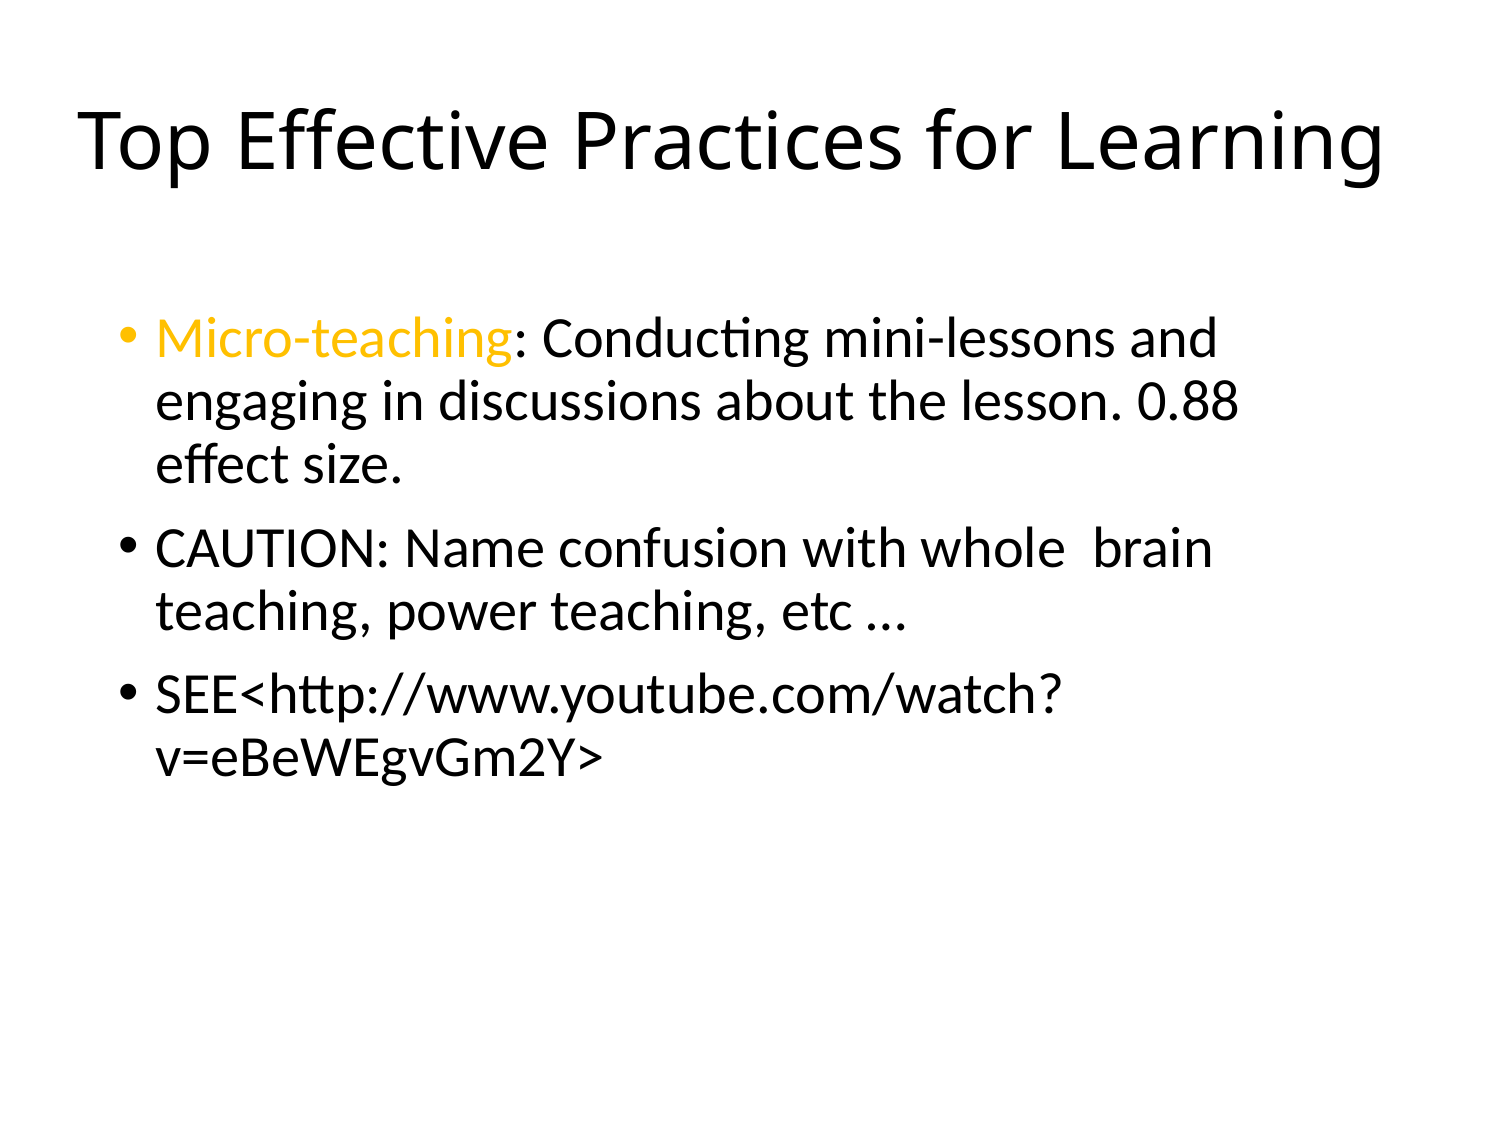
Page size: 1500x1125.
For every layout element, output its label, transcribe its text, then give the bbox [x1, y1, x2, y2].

title Top Effective Practices for Learning [62, 50, 1413, 238]
list Micro-teaching: Conducting mini-lessons and engaging in discussions about the lesson. 0.88 effect size. CAUTION: Name confusion with whole brain teaching, power teaching, etc … SEE<http://www.youtube.com/watch?v=eBeWEgvGm2Y> [103, 299, 1397, 1014]
